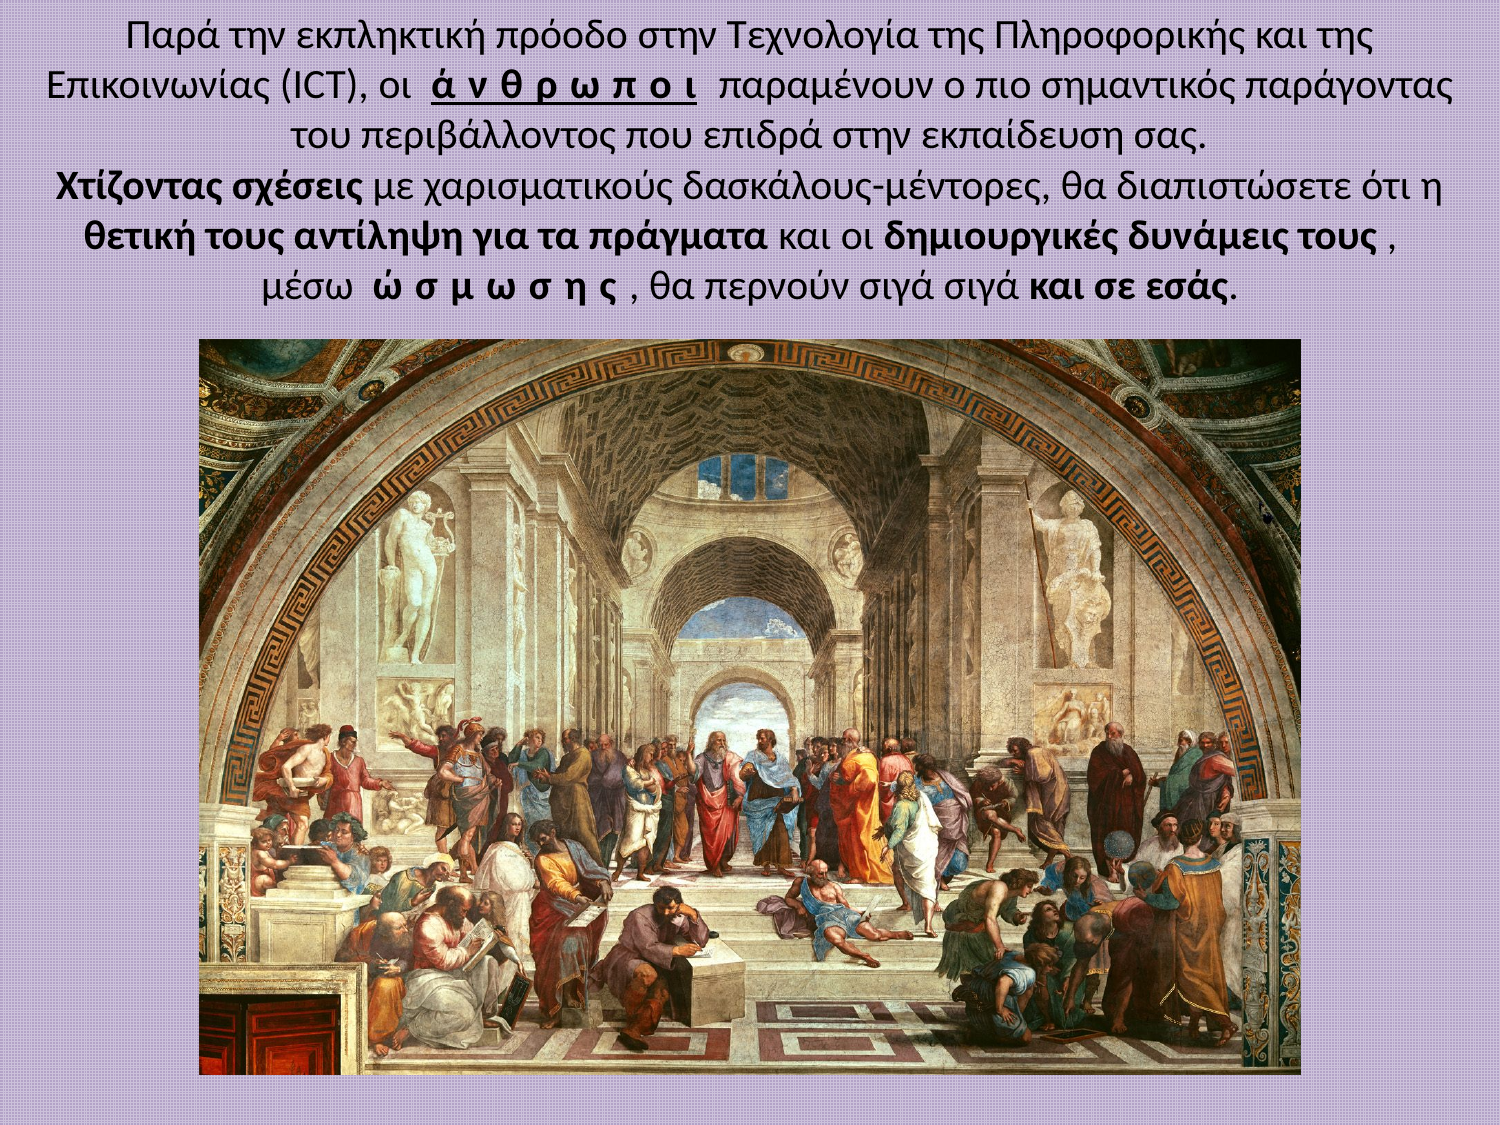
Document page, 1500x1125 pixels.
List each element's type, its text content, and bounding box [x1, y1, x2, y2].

picture [198, 339, 1301, 1075]
text_box Παρά την εκπληκτική πρόοδο στην Τεχνολογία της Πληροφορικής και της Επικοινωνίας (ICT), οι άνθρωποι παραμένουν ο πιο σημαντικός παράγοντας του περιβάλλοντος που επιδρά στην εκπαίδευση σας. Χτίζοντας σχέσεις με χαρισματικούς δασκάλους-μέντορες, θα διαπιστώσετε ότι η θετική τους αντίληψη για τα πράγματα και οι δημιουργικές δυνάμεις τους , μέσω ώσμωσης, θα περνούν σιγά σιγά και σε εσάς. [0, 0, 1500, 415]
